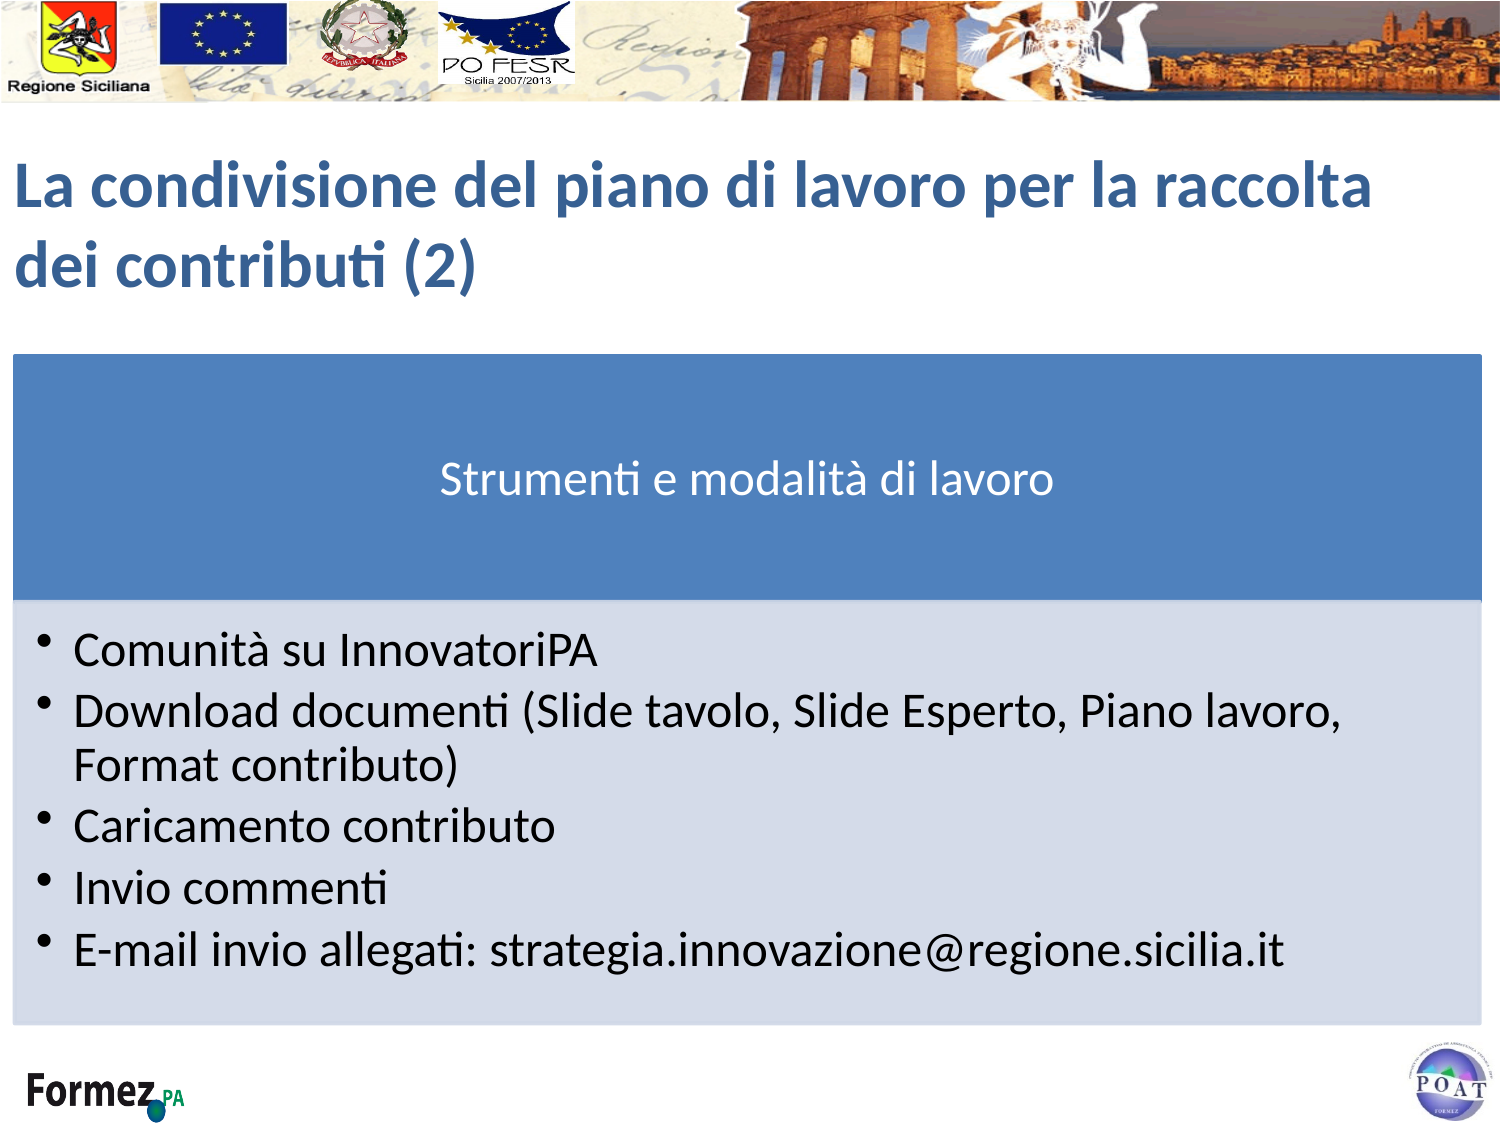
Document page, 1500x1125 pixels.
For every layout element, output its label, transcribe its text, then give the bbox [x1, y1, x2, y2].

picture [1401, 1042, 1500, 1121]
picture [25, 1065, 185, 1125]
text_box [14, 349, 1480, 1030]
picture [1, 0, 1500, 103]
text_box La condivisione del piano di lavoro per la raccolta dei contributi (2) [0, 133, 1483, 388]
